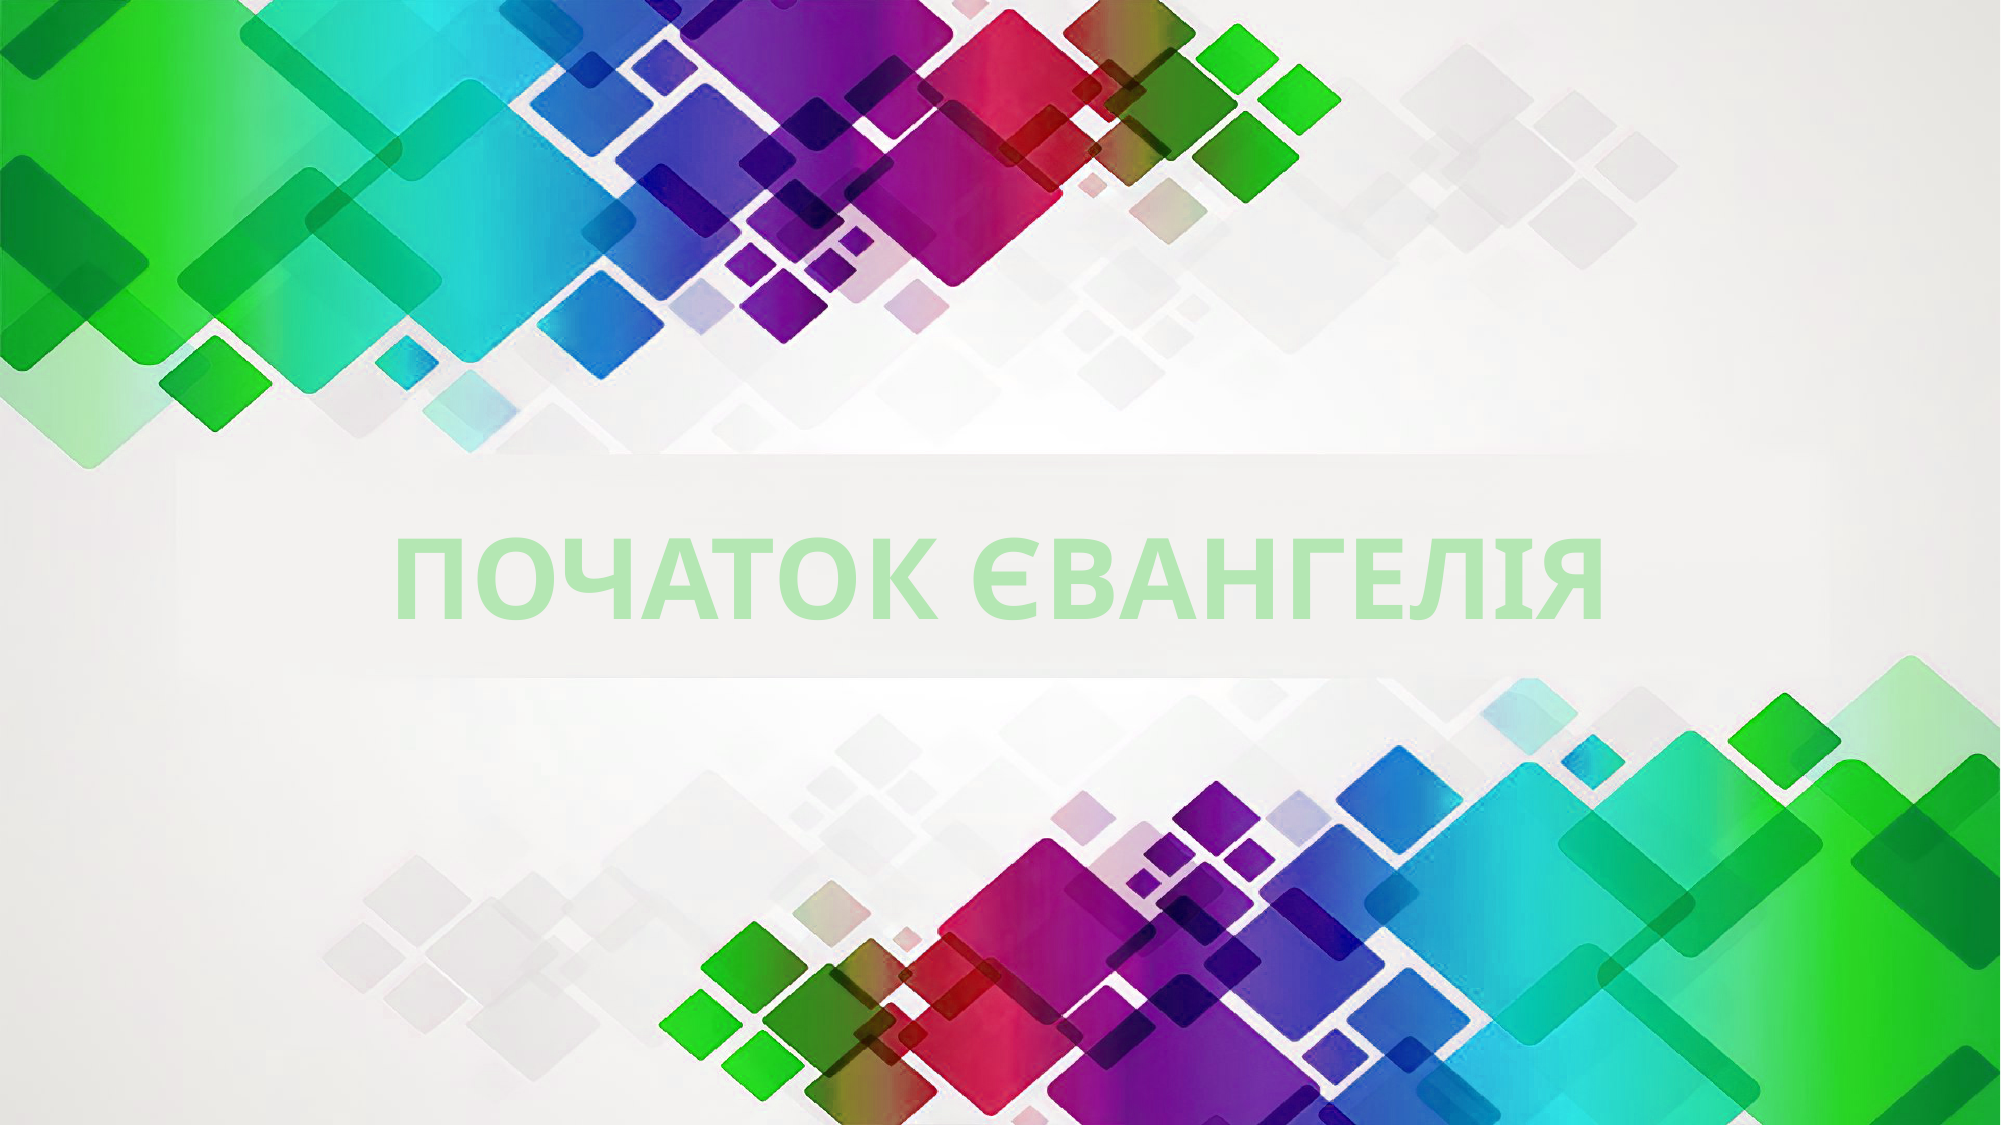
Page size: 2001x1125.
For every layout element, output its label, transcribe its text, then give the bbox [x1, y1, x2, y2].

text_box ПОЧАТОК ЄВАНГЕЛІЯ [0, 499, 2000, 650]
picture [0, 0, 2001, 1125]
